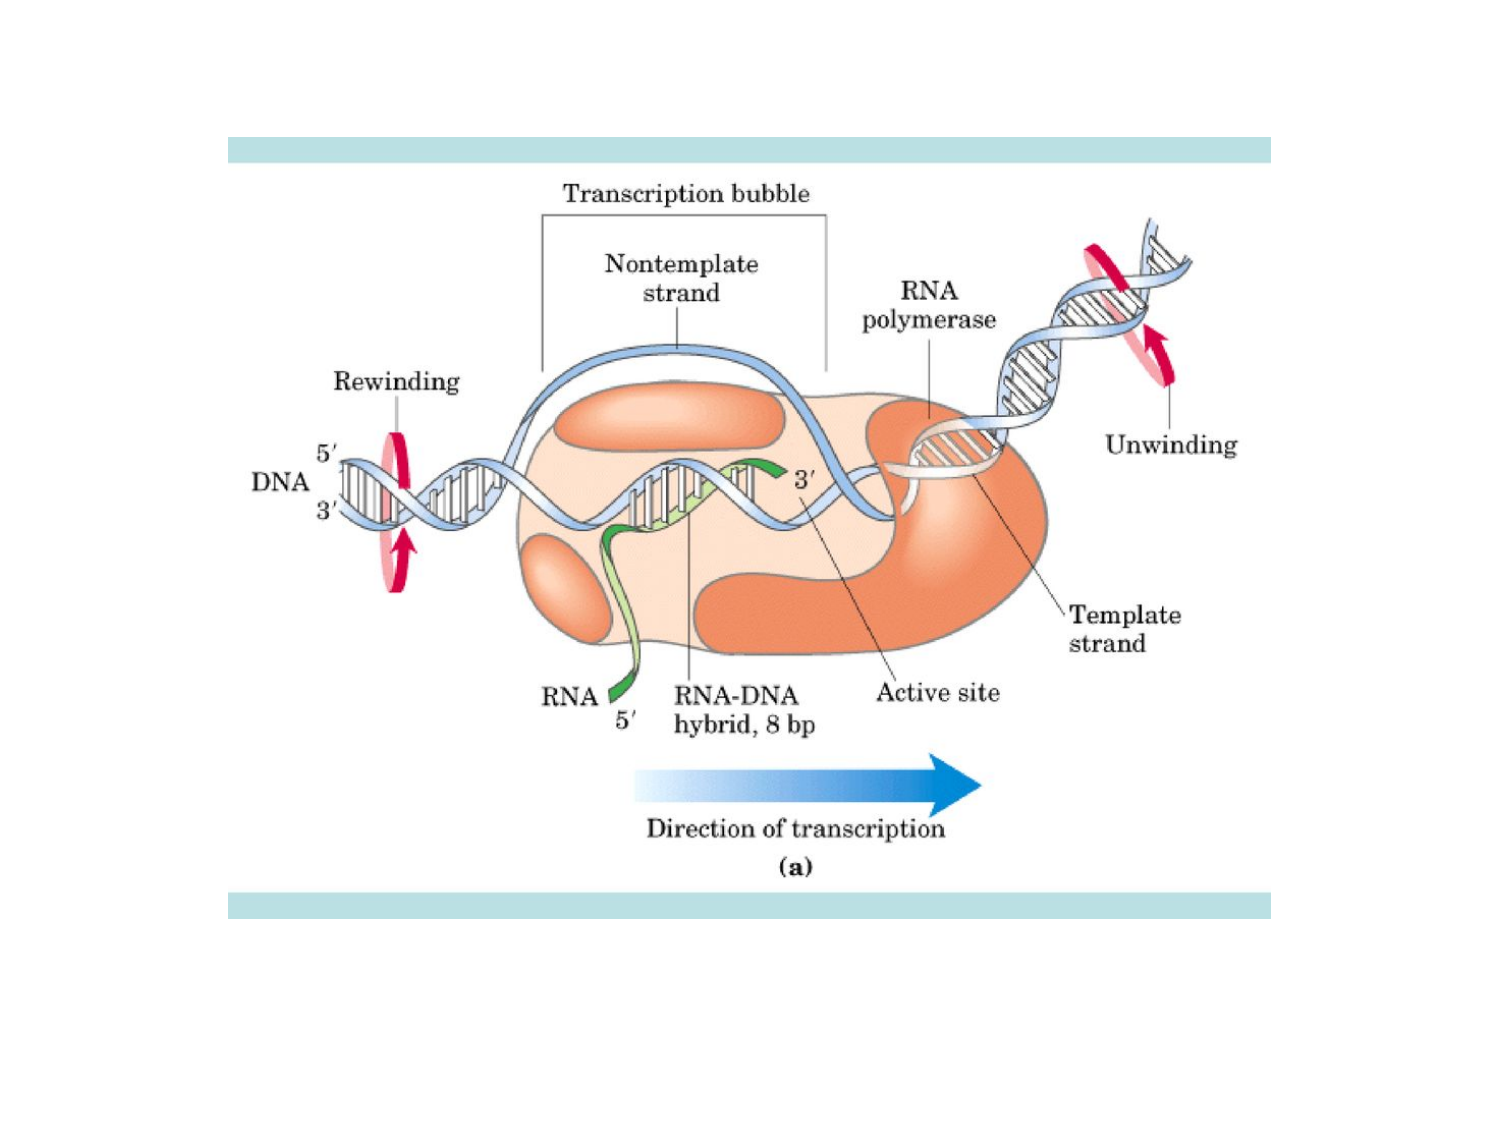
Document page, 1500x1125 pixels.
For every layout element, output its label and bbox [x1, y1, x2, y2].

picture [228, 136, 1272, 920]
